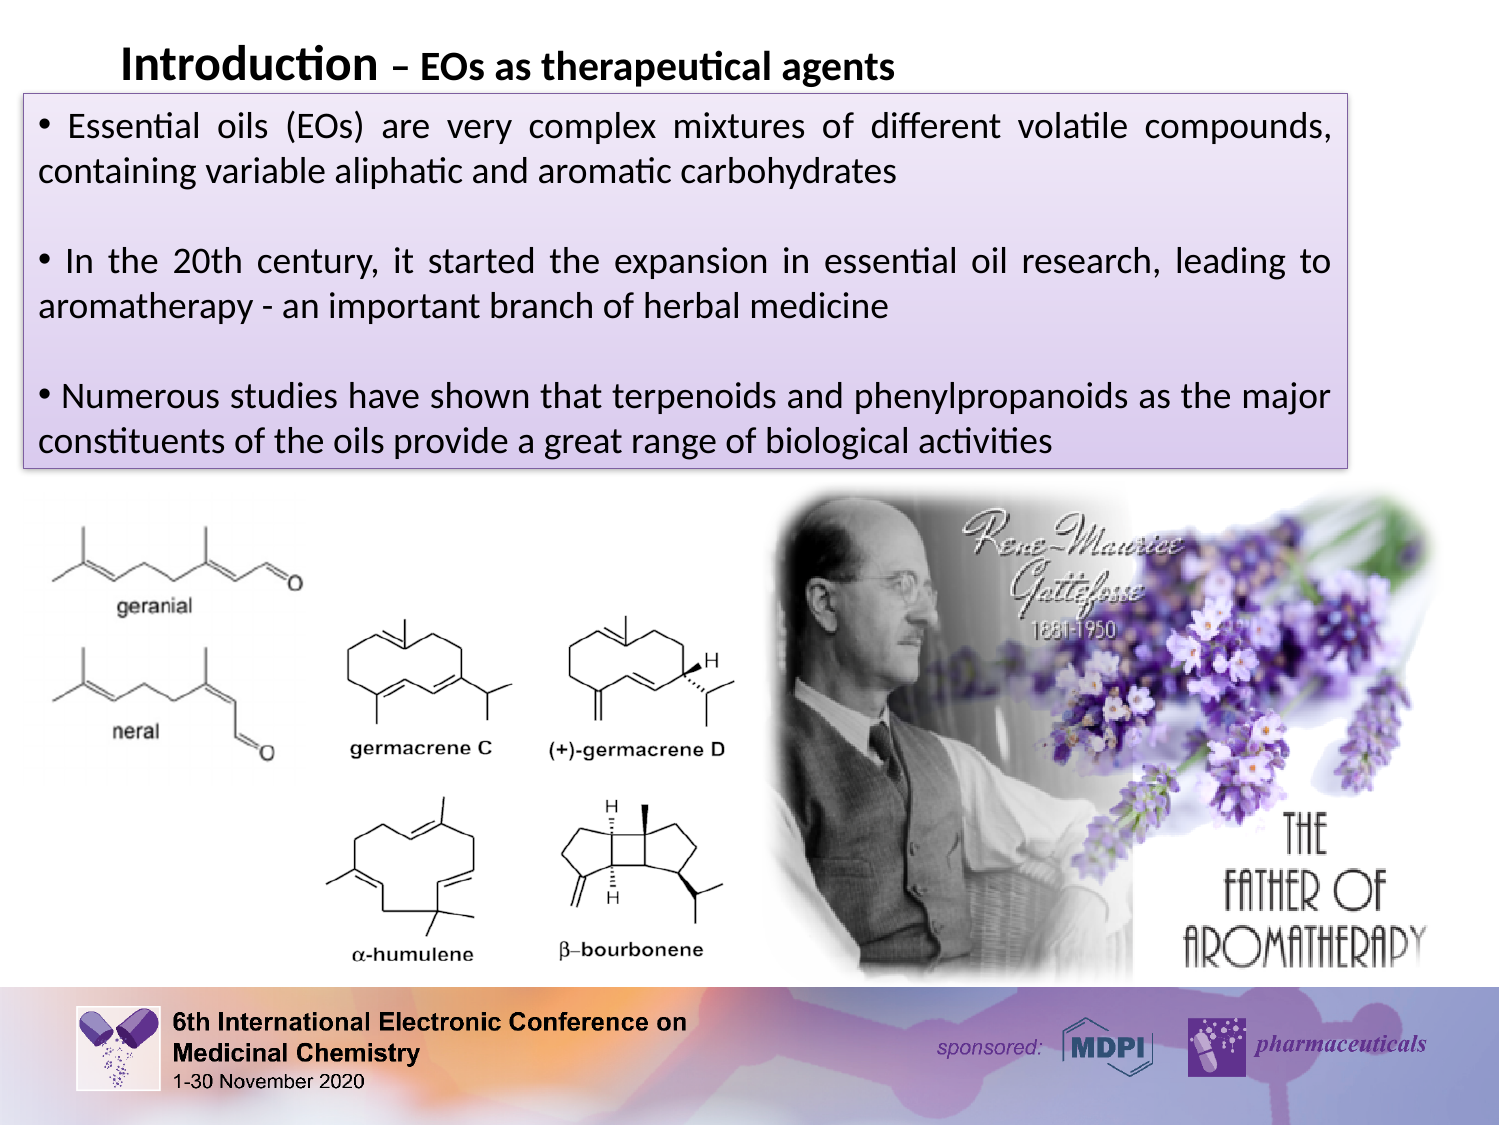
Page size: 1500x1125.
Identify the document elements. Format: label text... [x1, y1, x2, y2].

picture [23, 491, 307, 786]
text_box Essential oils (EOs) are very complex mixtures of different volatile compounds, containing variable aliphatic and aromatic carbohydrates In the 20th century, it started the expansion in essential oil research, leading to aromatherapy - an important branch of herbal medicine Numerous studies have shown that terpenoids and phenylpropanoids as the major constituents of the oils provide a great range of biological activities [23, 93, 1348, 469]
text_box Introduction – EOs as therapeutical agents [105, 23, 1393, 99]
picture [0, 480, 1499, 1125]
picture [316, 603, 740, 973]
